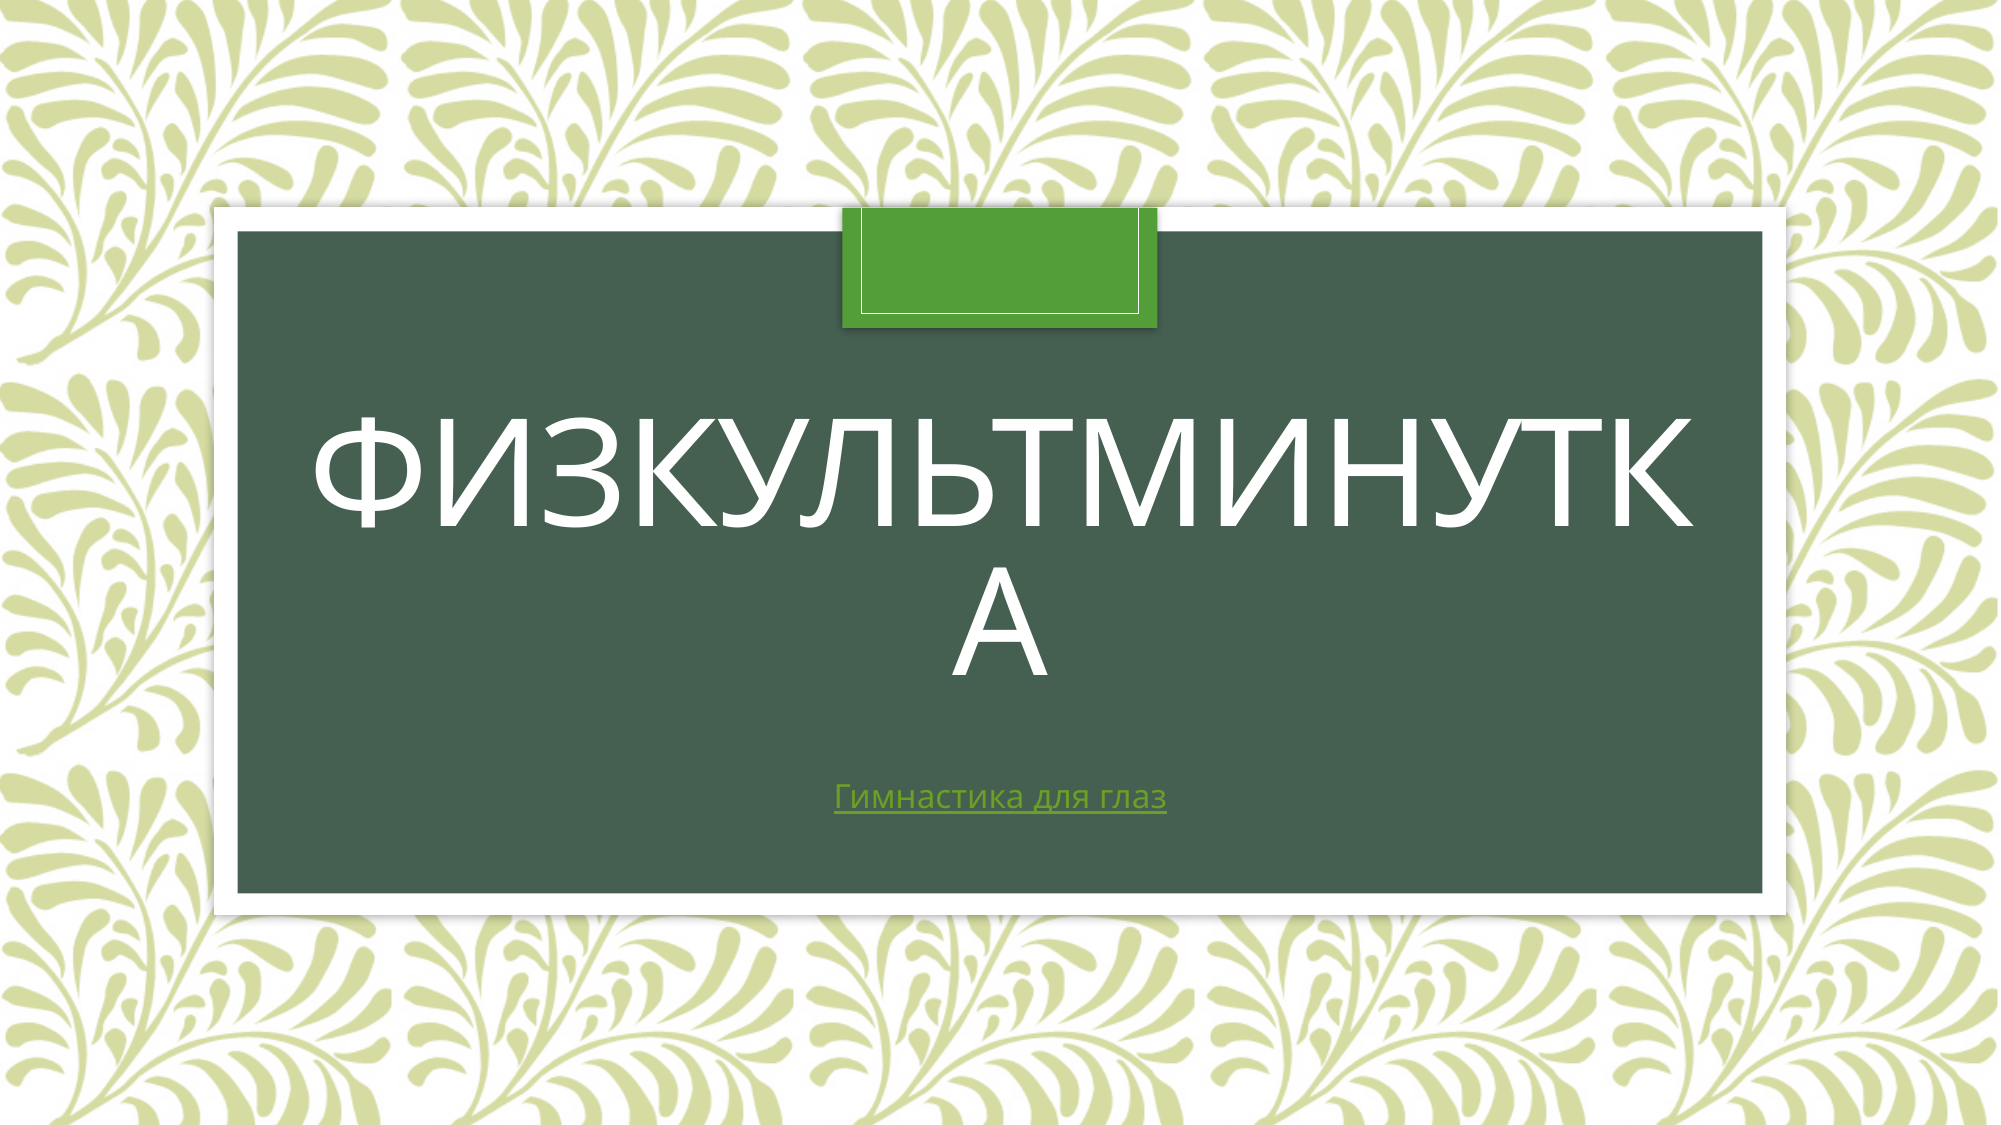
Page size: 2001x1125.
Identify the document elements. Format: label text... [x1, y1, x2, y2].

list Гимнастика для глаз [256, 768, 1745, 844]
title физкультминутка [256, 343, 1745, 768]
